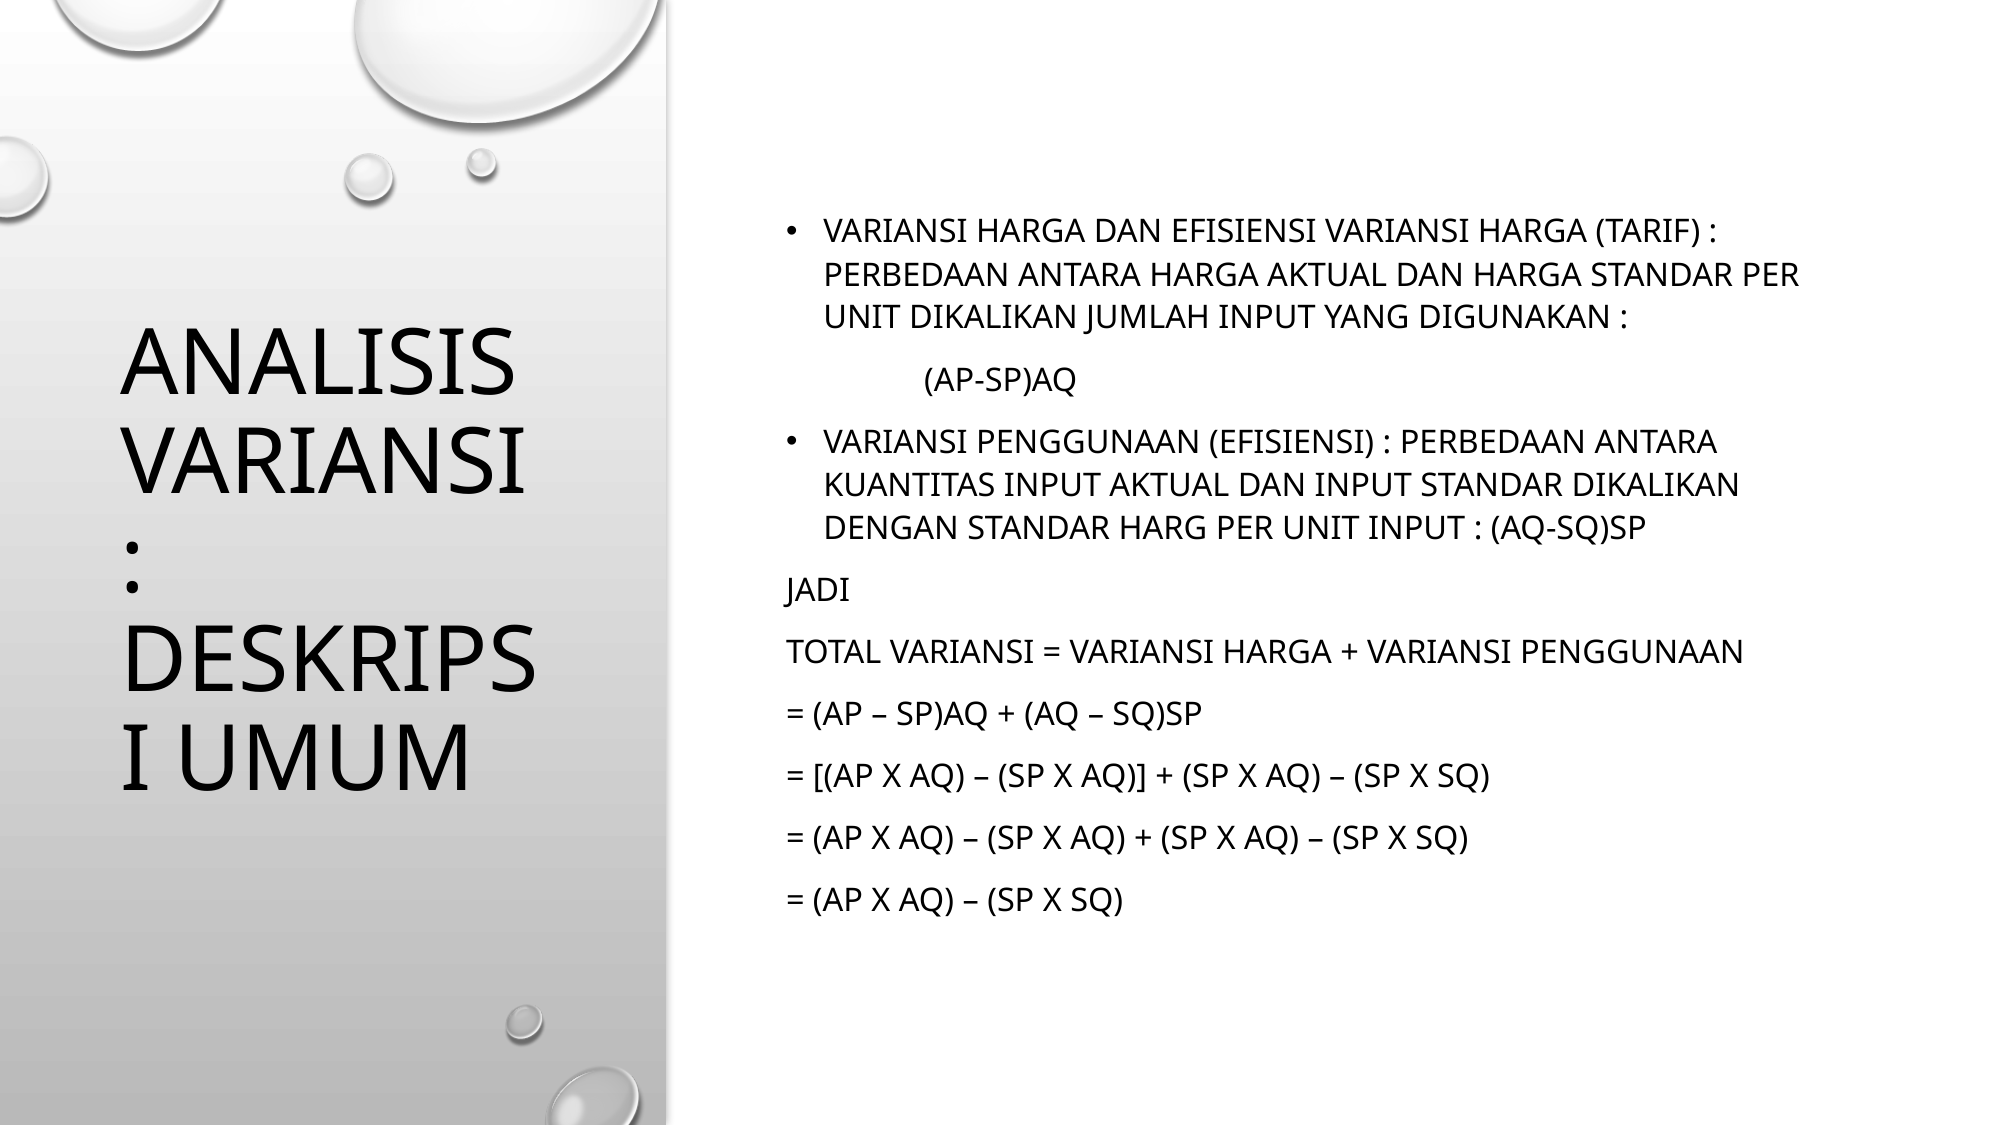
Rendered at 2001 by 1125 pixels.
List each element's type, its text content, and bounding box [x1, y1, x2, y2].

title ANALISIS VARIANSI : DESKRIPSI UMUM [105, 259, 572, 893]
text_box [0, 257, 667, 1125]
picture [0, 0, 667, 249]
picture [225, 977, 652, 1125]
list Variansi harga dan efisiensi variansi harga (tarif) : perbedaan antara harga aktual dan harga standar per unit dikalikan jumlah input yang digunakan : (AP-SP)AQ variansi penggunaan (efisiensi) : perbedaan antara kuantitas input aktual dan input standar dikalikan dengan standar harg per unit input : (AQ-SQ)SP jadi total variansi = variansi harga + variansi penggunaan = (AP – SP)AQ + (AQ – SQ)SP = [(AP x AQ) – (SP x AQ)] + (SP x AQ) – (SP x SQ) = (AP x AQ) – (SP x AQ) + (SP x AQ) – (SP x SQ) = (AP x AQ) – (SP x SQ) [771, 195, 1850, 930]
text_box [672, 0, 2000, 1125]
